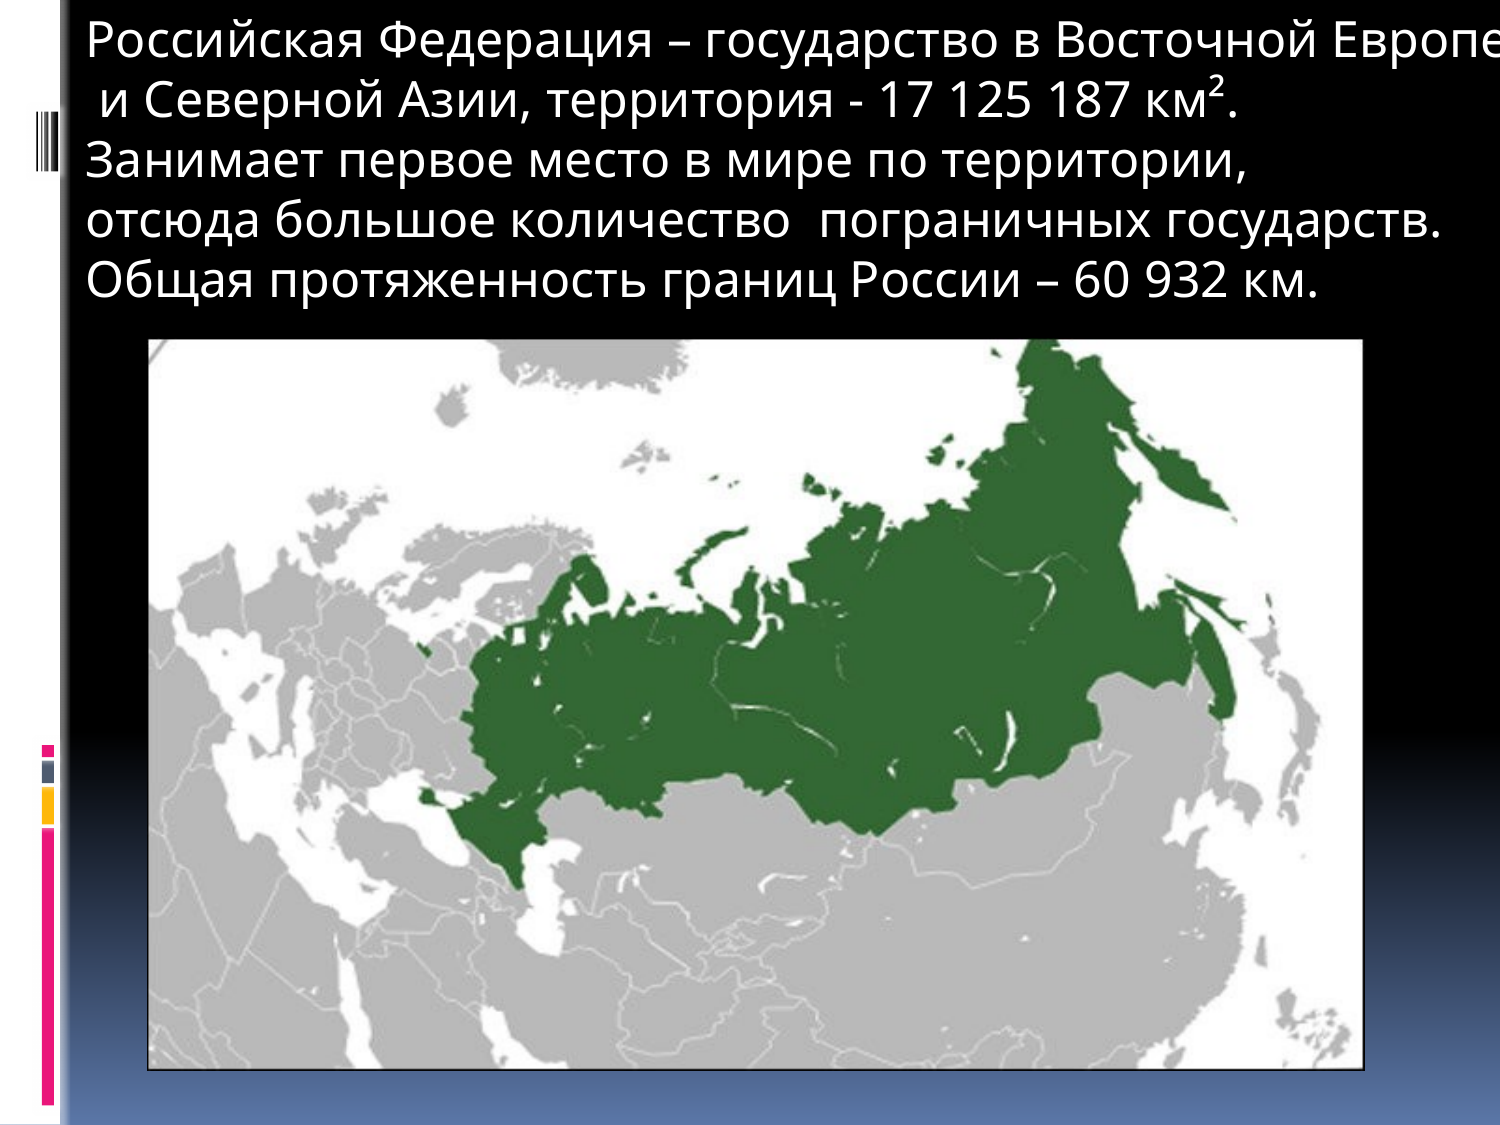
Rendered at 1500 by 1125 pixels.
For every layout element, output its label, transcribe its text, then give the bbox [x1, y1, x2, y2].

text_box Российская Федерация – государство в Восточной Европе и Северной Азии, территория - 17 125 187 км². Занимает первое место в мире по территории, отсюда большое количество пограничных государств. Общая протяженность границ России – 60 932 км. [70, 0, 1500, 465]
picture [147, 337, 1365, 1071]
